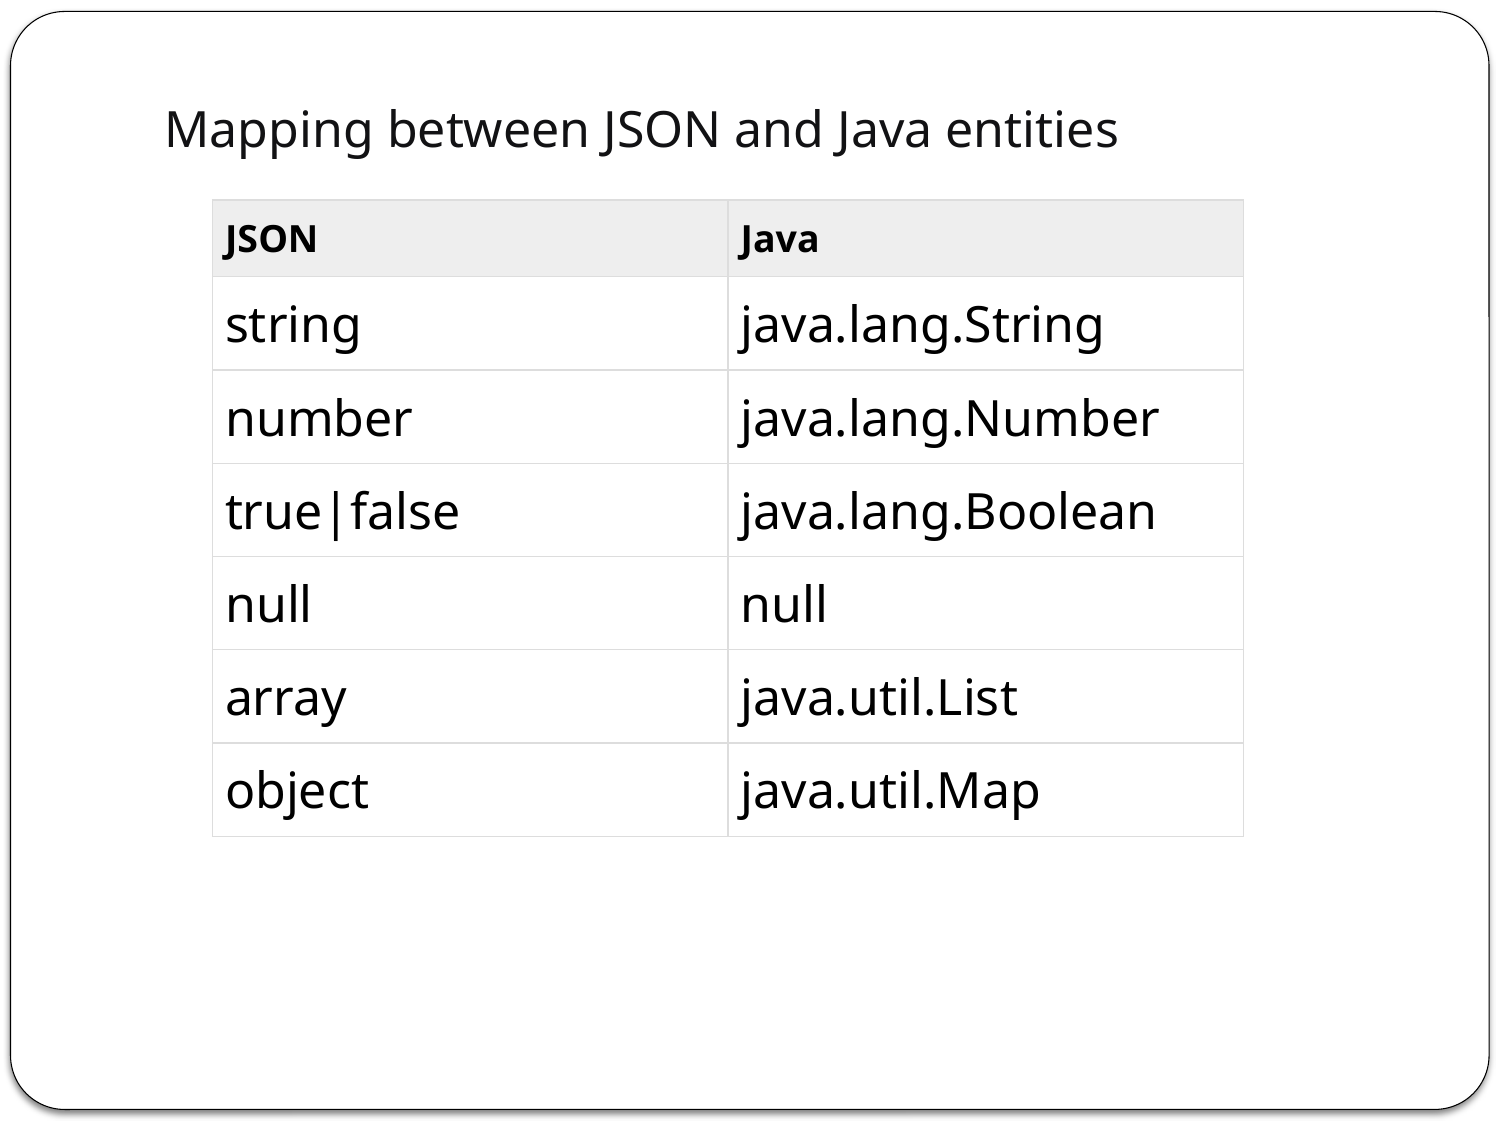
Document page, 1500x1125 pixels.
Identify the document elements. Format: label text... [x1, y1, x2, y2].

table_cell java.lang.String [729, 277, 1243, 369]
table_cell number [213, 371, 727, 463]
table_cell true|false [213, 464, 727, 556]
table_cell null [213, 557, 727, 649]
table_cell object [213, 744, 727, 836]
table_cell java.util.Map [729, 744, 1243, 836]
title Mapping between JSON and Java entities [150, 45, 1425, 233]
table_cell java.lang.Boolean [729, 464, 1243, 556]
table_cell string [213, 277, 727, 369]
table_cell java.util.List [729, 650, 1243, 742]
table_header Java [729, 201, 1243, 276]
table_cell null [729, 557, 1243, 649]
table_cell array [213, 650, 727, 742]
table_cell java.lang.Number [729, 371, 1243, 463]
table_header JSON [213, 201, 727, 276]
